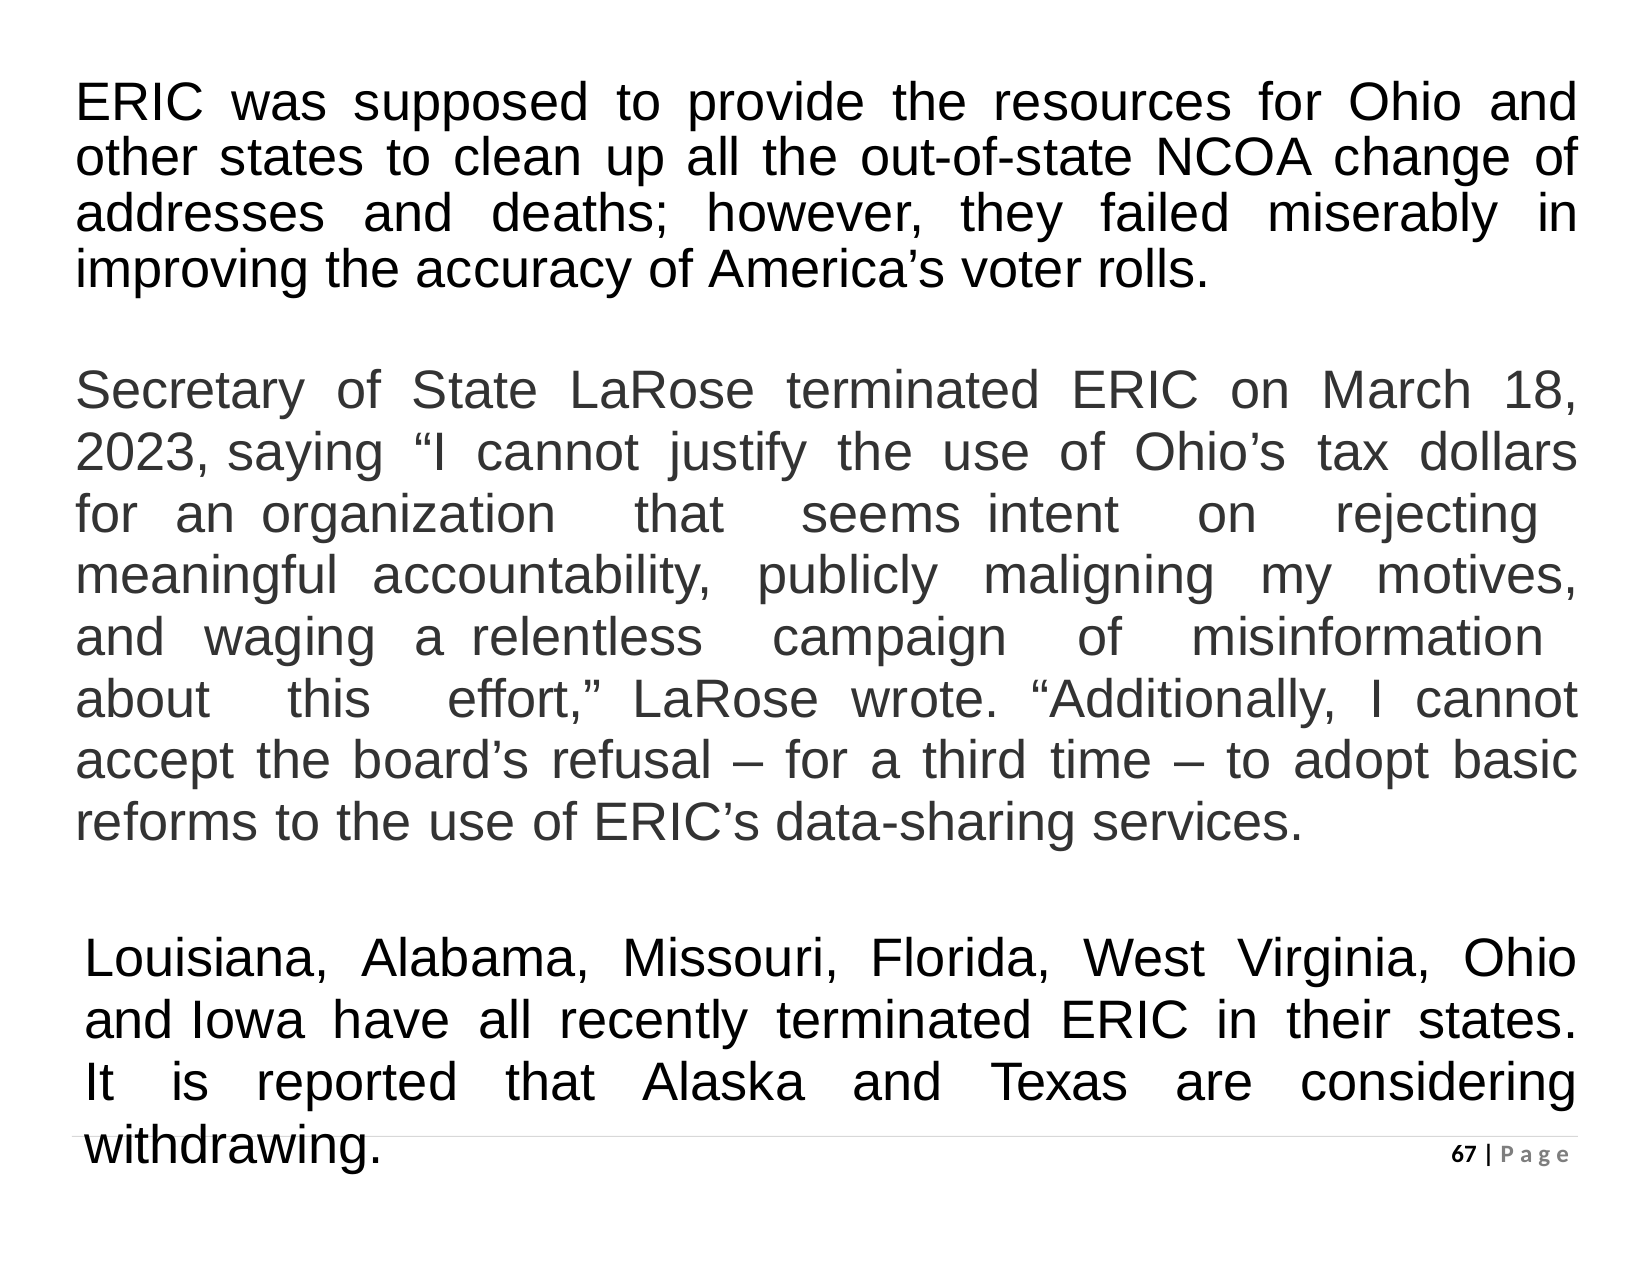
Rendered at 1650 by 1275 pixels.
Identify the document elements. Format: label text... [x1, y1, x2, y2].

text_box ERIC was supposed to provide the resources for Ohio and other states to clean up all the out-of-state NCOA change of addresses and deaths; however, they failed miserably in improving the accuracy of America’s voter rolls. Secretary of State LaRose terminated ERIC on March 18, 2023, saying “I cannot justify the use of Ohio’s tax dollars for an organization that seems intent on rejecting meaningful accountability, publicly maligning my motives, and waging a relentless campaign of misinformation about this effort,” LaRose wrote. “Additionally, I cannot accept the board’s refusal – for a third time – to adopt basic reforms to the use of ERIC’s data-sharing services. Louisiana, Alabama, Missouri, Florida, West Virginia, Ohio and Iowa have all recently terminated ERIC in their states. It is reported that Alaska and Texas are considering withdrawing. [72, 64, 1580, 1176]
slide_number 67 | P a g e [1436, 1141, 1572, 1275]
